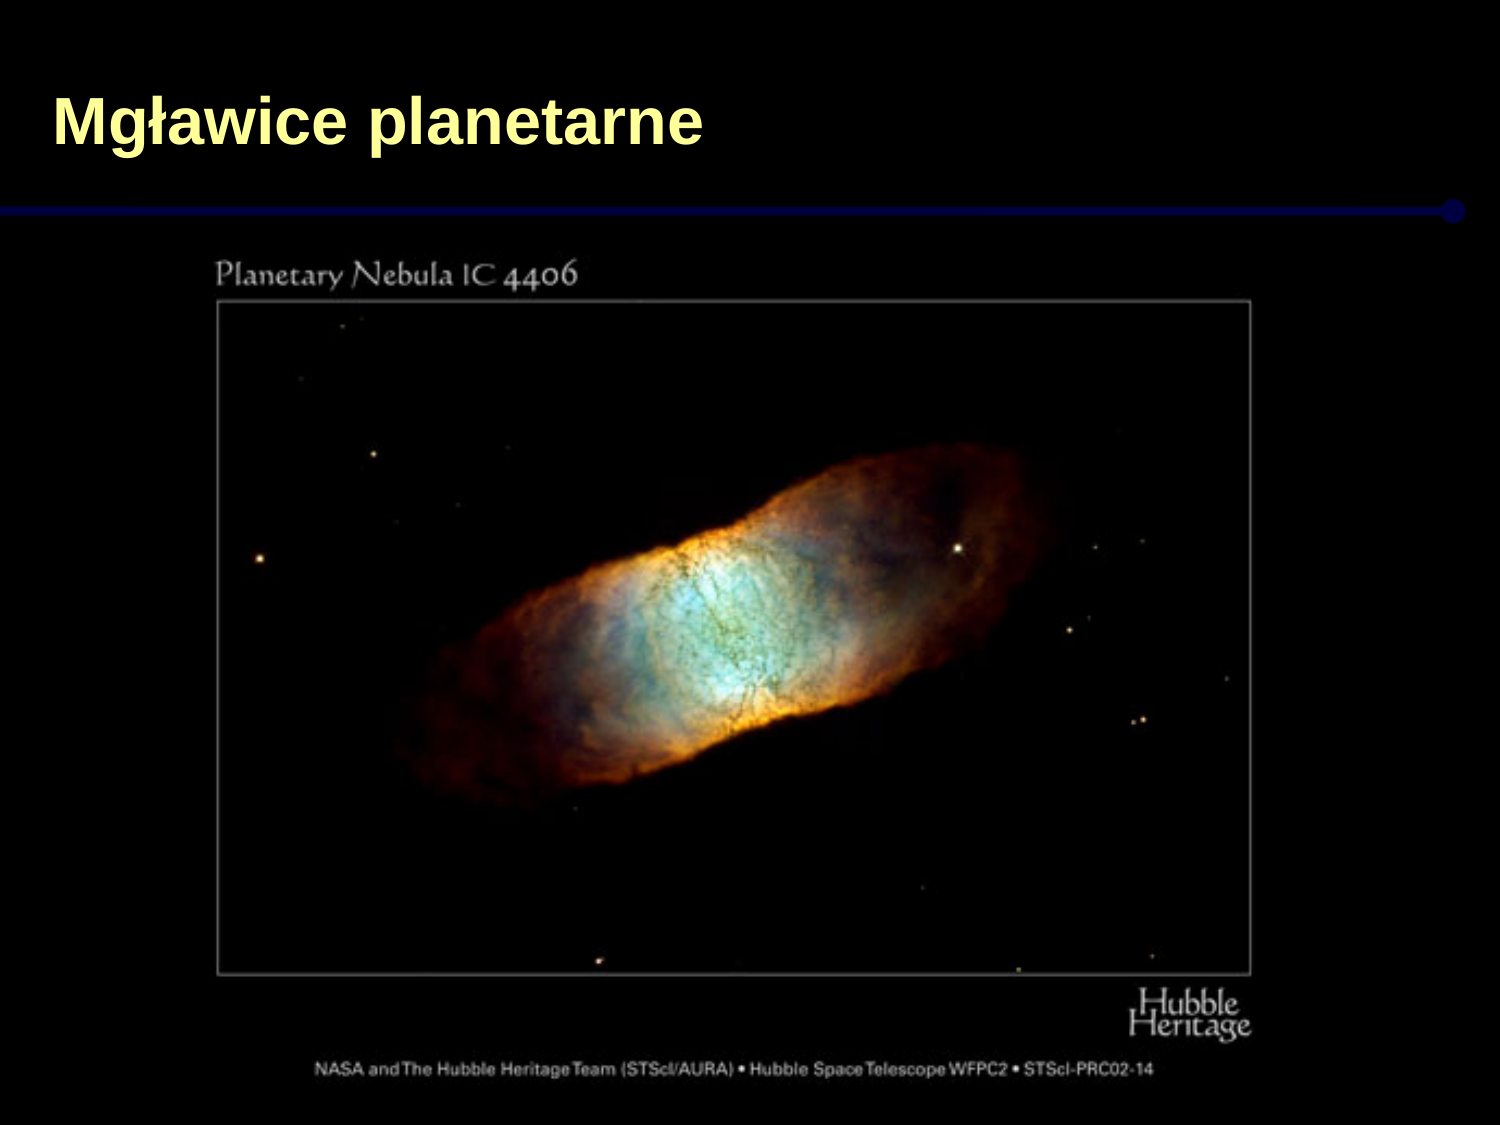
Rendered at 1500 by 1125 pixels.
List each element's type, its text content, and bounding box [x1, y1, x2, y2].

text_box Mgławice planetarne [38, 70, 720, 165]
picture [191, 234, 1278, 1104]
